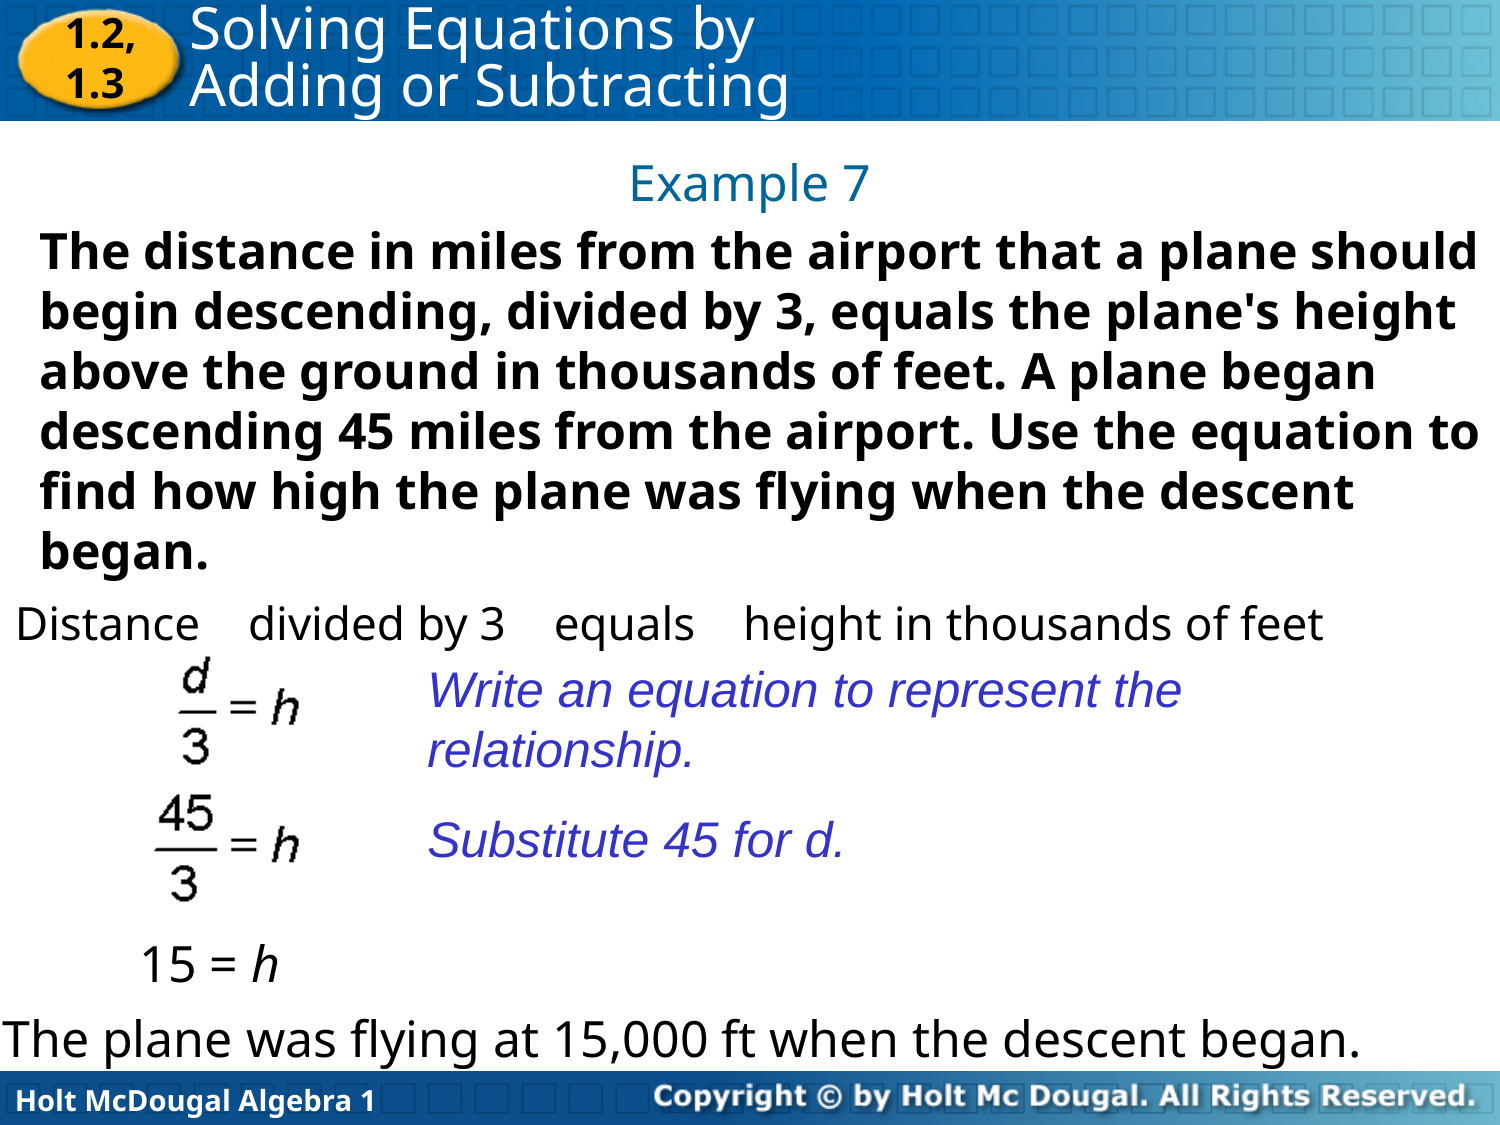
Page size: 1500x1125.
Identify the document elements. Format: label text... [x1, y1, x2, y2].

text_box 15 = h [124, 924, 563, 1000]
text_box Substitute 45 for d. [412, 800, 1325, 875]
picture [174, 649, 302, 771]
picture [0, 0, 1500, 121]
picture [0, 1075, 1500, 1125]
text_box The distance in miles from the airport that a plane should begin descending, divided by 3, equals the plane's height above the ground in thousands of feet. A plane began descending 45 miles from the airport. Use the equation to find how high the plane was flying when the descent began. [24, 212, 1500, 587]
text_box Distance divided by 3 equals height in thousands of feet [0, 587, 1500, 658]
text_box The plane was flying at 15,000 ft when the descent began. [0, 1000, 1500, 1075]
text_box 1.2, 1.3 [50, 0, 175, 115]
text_box Example 7 [0, 143, 1500, 219]
text_box Write an equation to represent the relationship. [412, 658, 1350, 785]
picture [149, 787, 302, 909]
